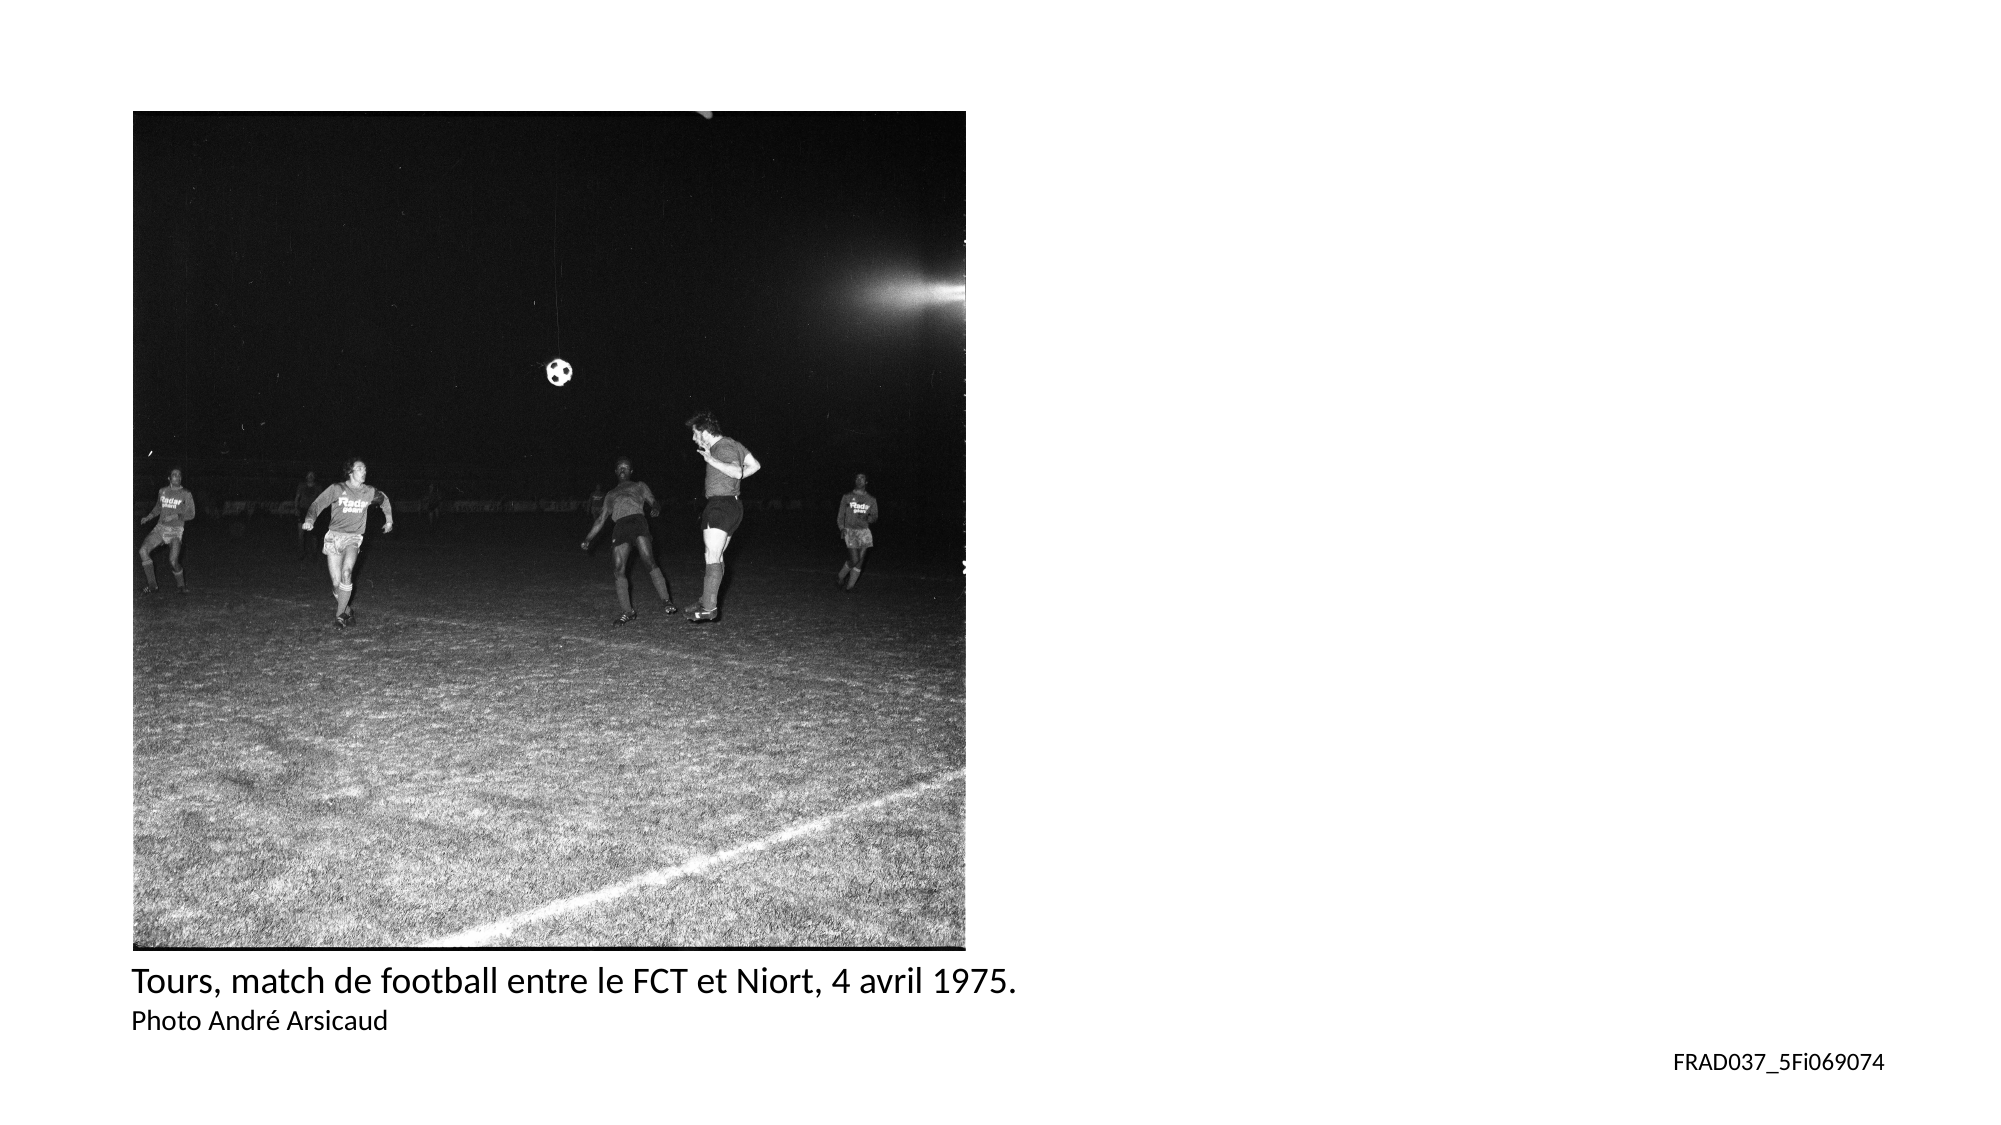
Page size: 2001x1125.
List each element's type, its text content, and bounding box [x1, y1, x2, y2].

text_box Tours, match de football entre le FCT et Niort, 4 avril 1975. Photo André Arsicaud [116, 948, 1041, 1044]
picture [133, 111, 966, 951]
text_box FRAD037_5Fi069074 [1370, 1038, 1901, 1083]
